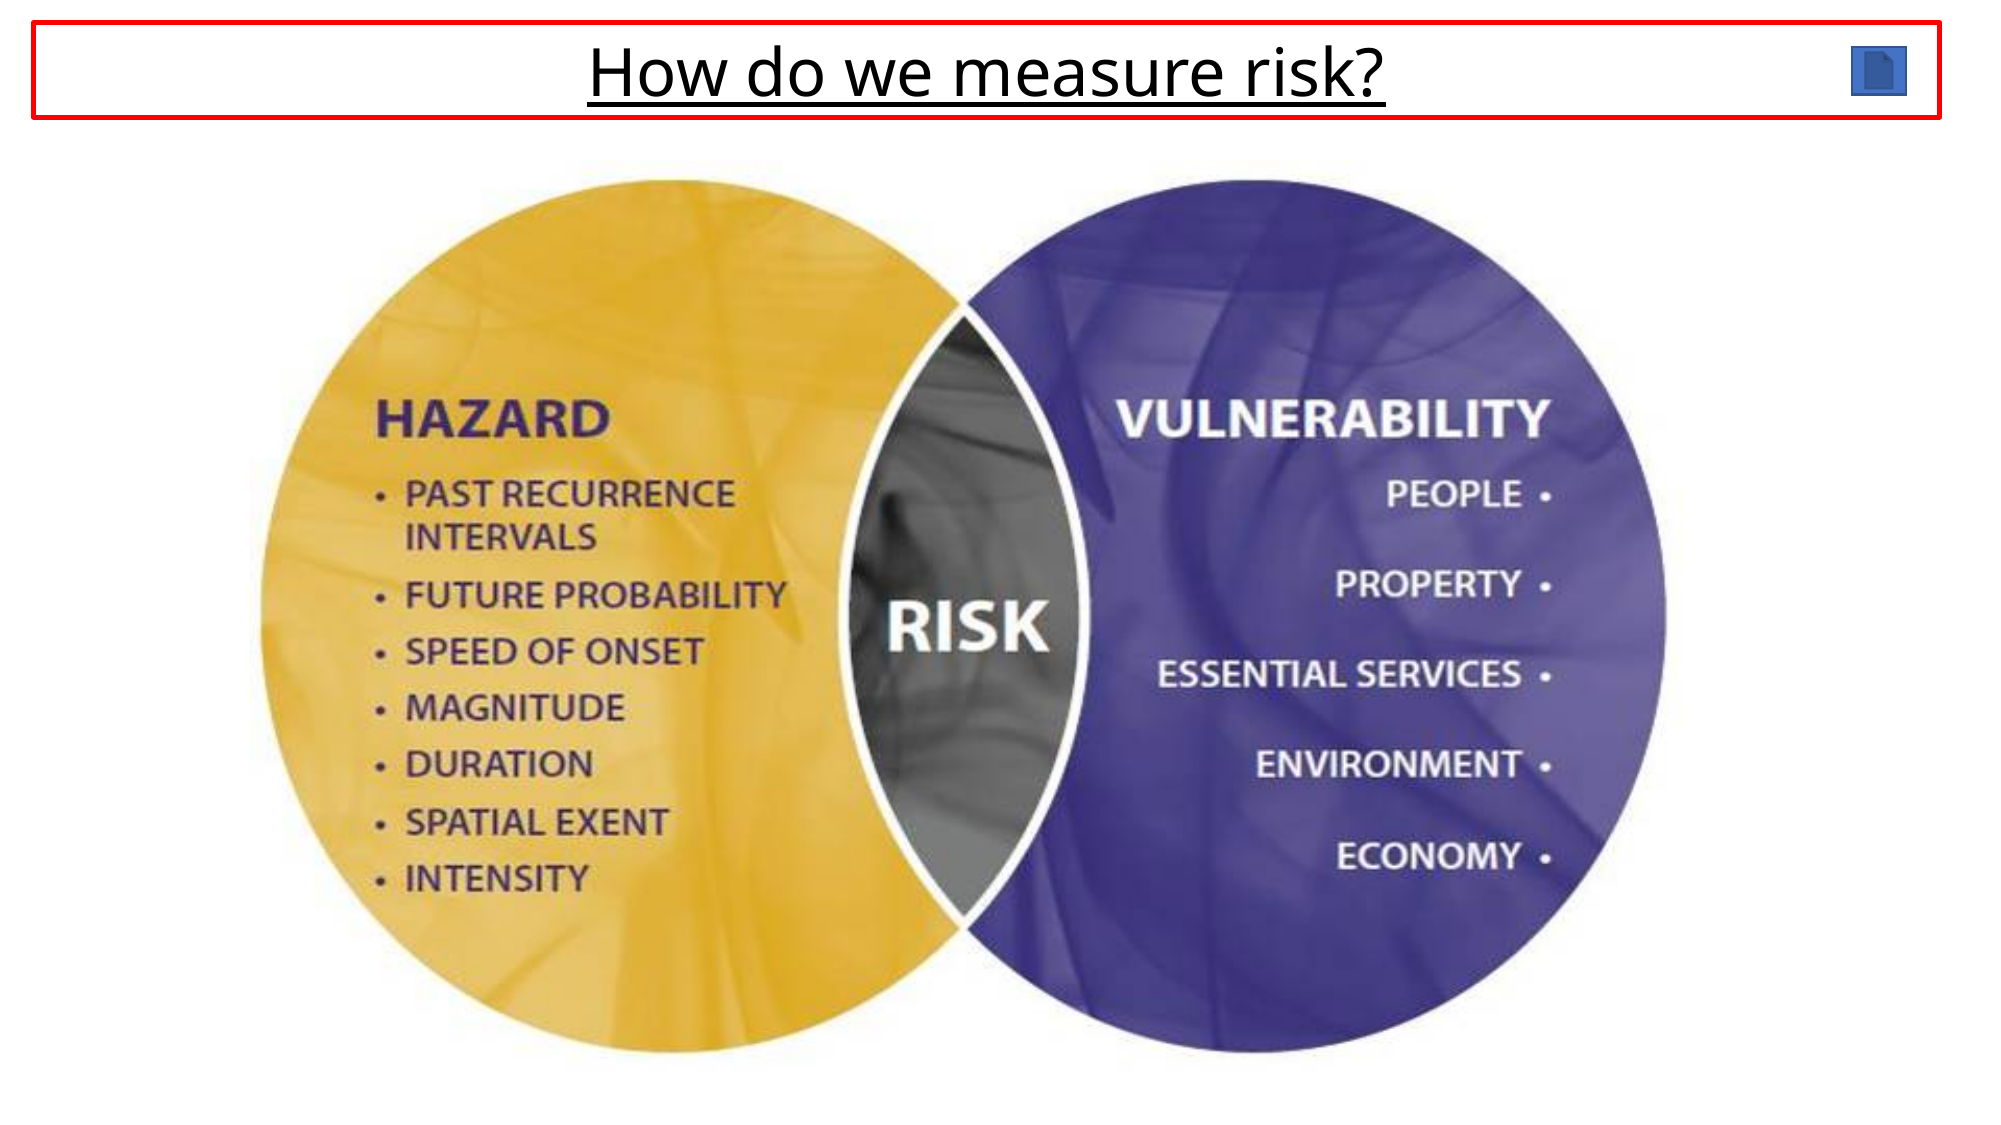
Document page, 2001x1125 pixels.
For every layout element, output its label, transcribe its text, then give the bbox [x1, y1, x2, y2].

picture [249, 160, 1684, 1072]
text_box How do we measure risk? [33, 22, 1940, 118]
